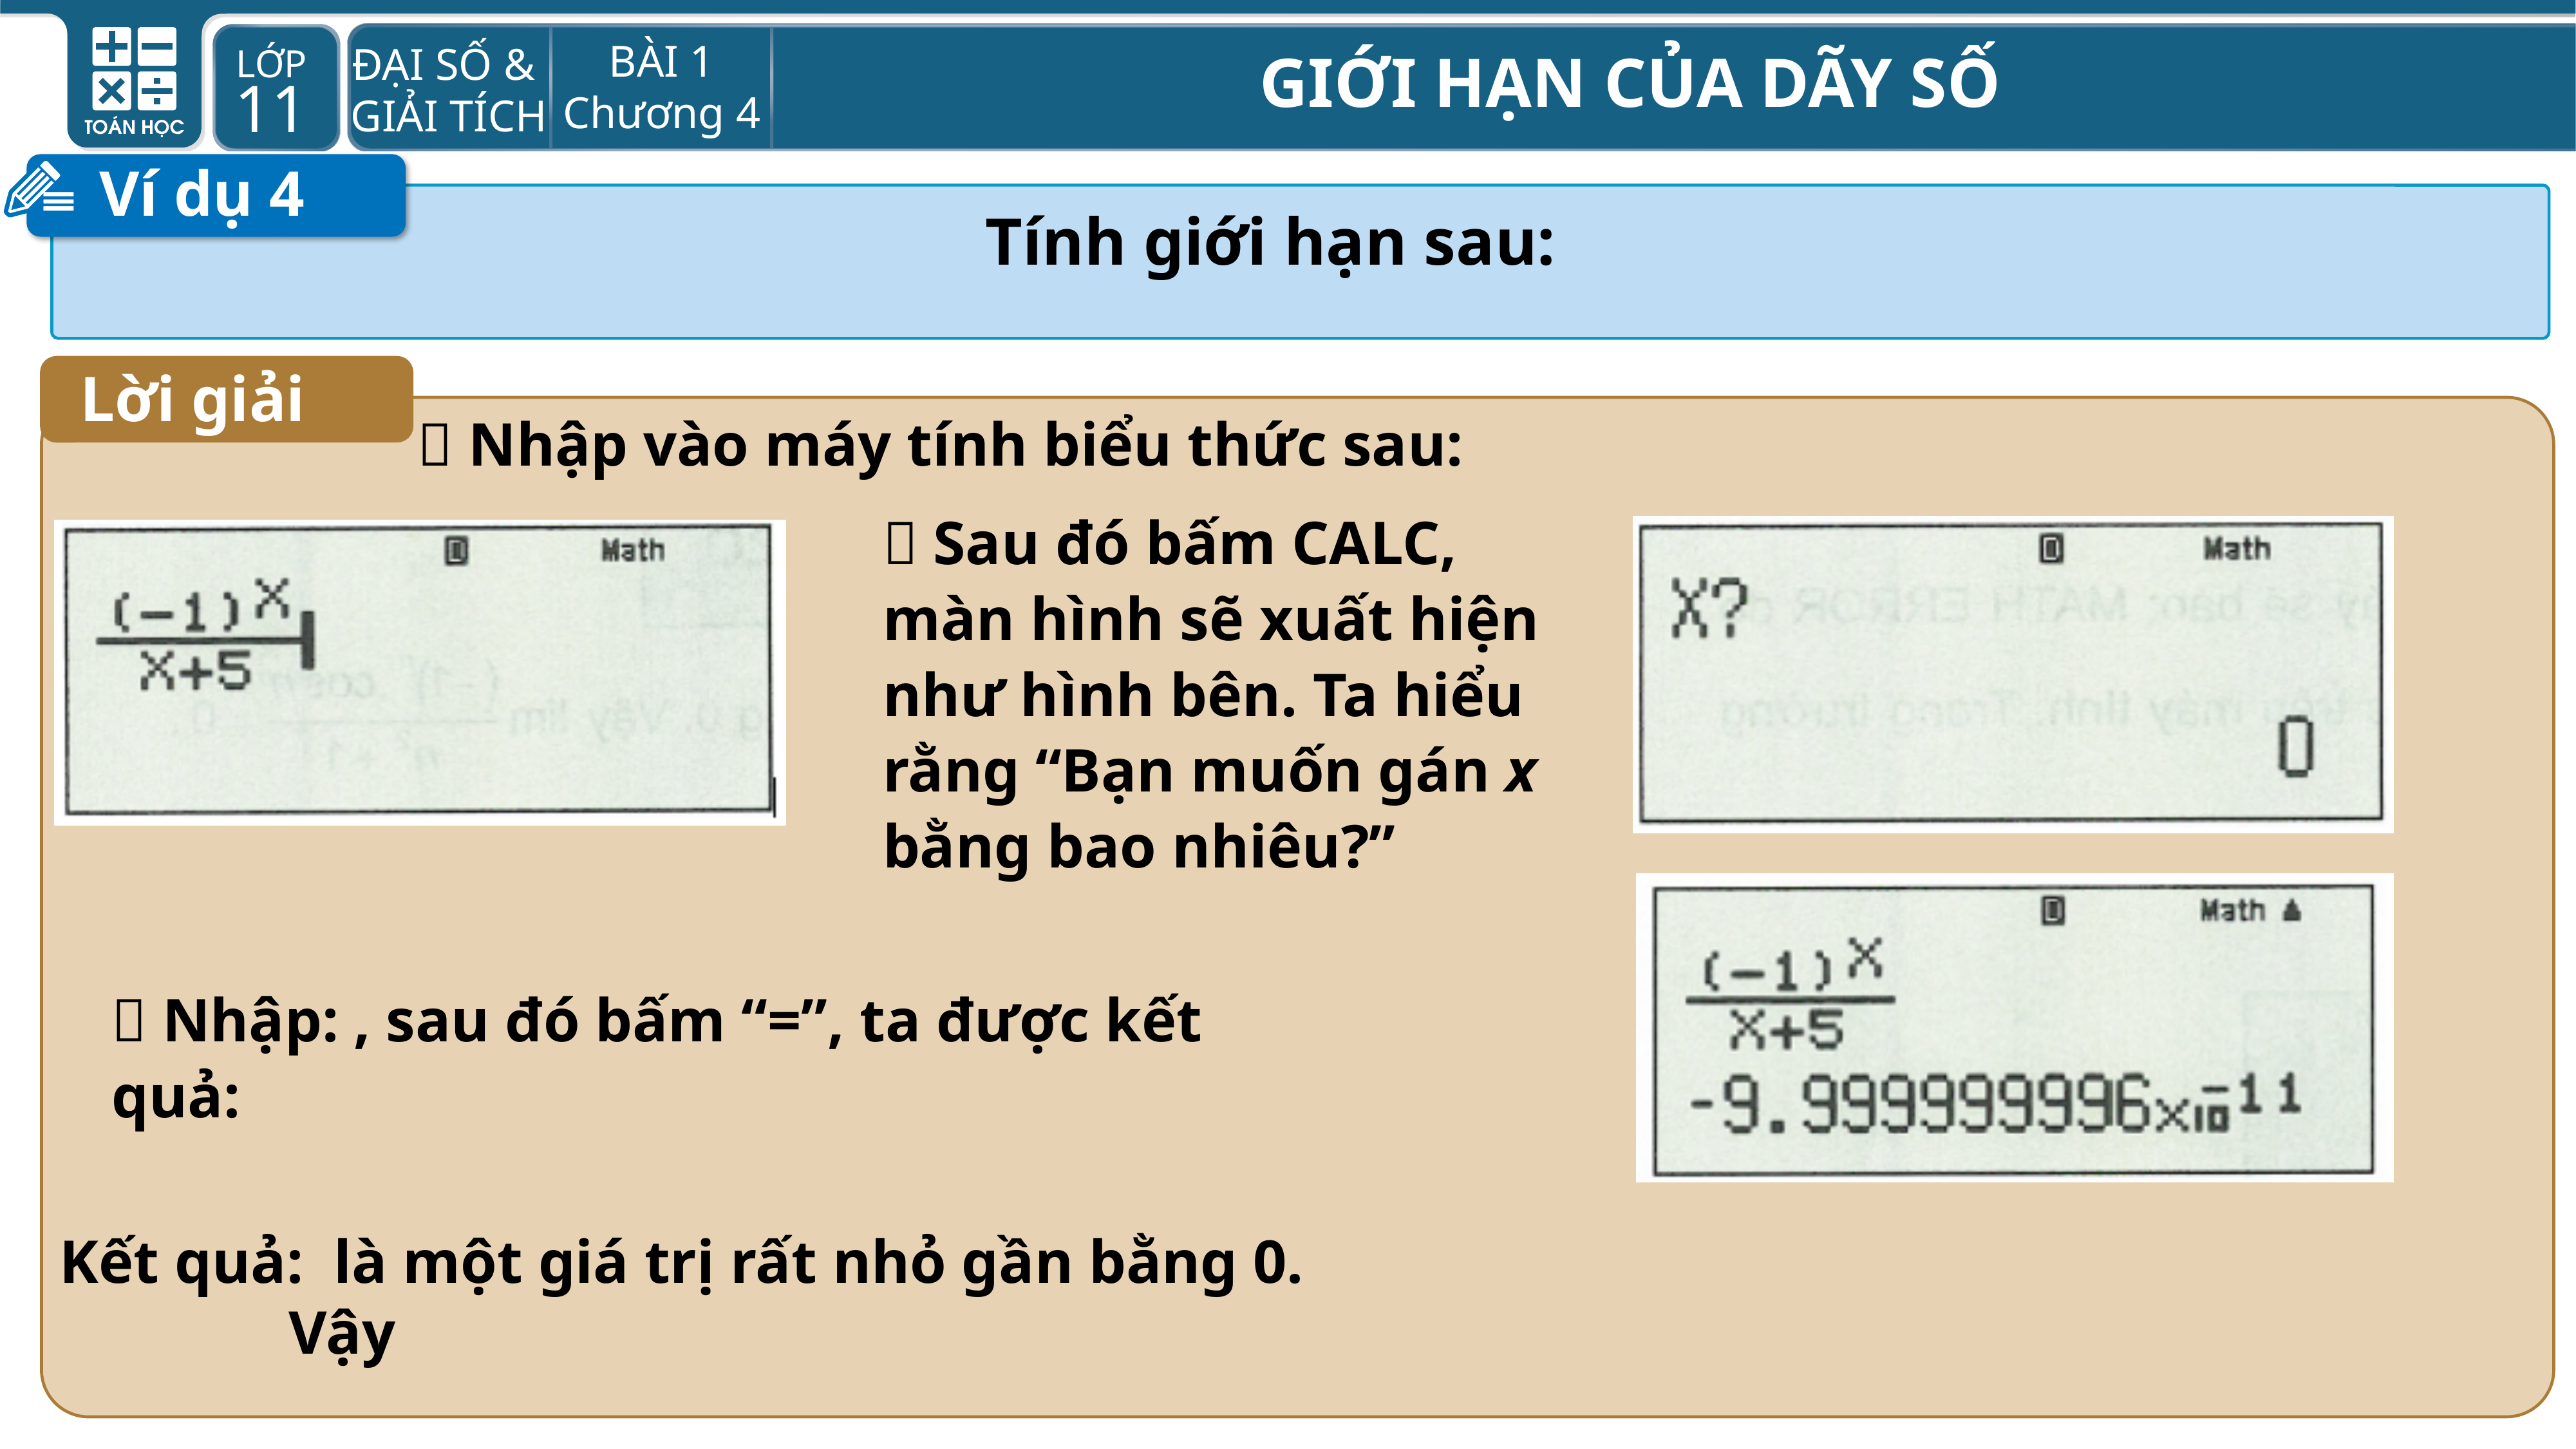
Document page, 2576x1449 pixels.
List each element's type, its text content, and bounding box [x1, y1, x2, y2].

text_box [41, 397, 2554, 1417]
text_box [3, 149, 406, 237]
text_box [42, 359, 411, 440]
picture [1635, 873, 2394, 1183]
picture [54, 520, 786, 826]
text_box  Nhập vào máy tính biểu thức sau: [341, 397, 1630, 483]
text_box Lời giải [70, 355, 315, 439]
picture [1633, 516, 2394, 833]
text_box  Sau đó bấm CALC, màn hình sẽ xuất hiện như hình bên. Ta hiểu rằng “Bạn muốn gán x bằng bao nhiêu?” [806, 496, 1612, 884]
text_box [52, 185, 2550, 339]
